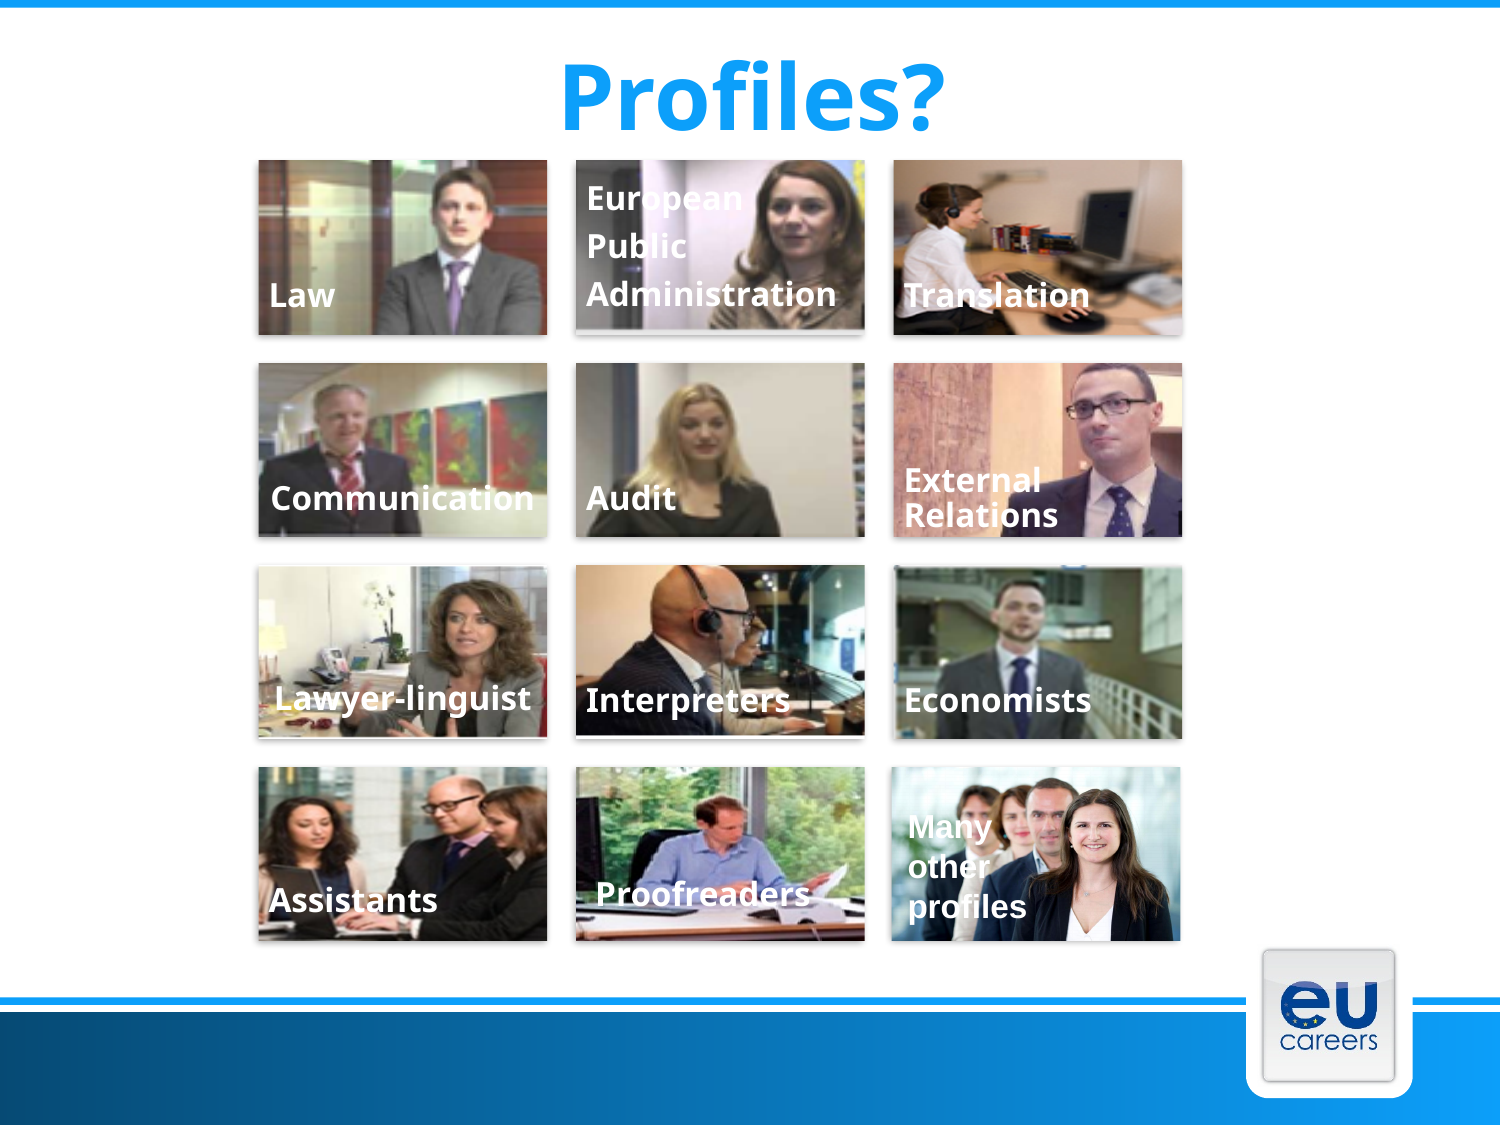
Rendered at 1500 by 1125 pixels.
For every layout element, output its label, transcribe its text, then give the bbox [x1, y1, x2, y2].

picture [1257, 944, 1400, 1087]
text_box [182, 160, 1259, 941]
title Profiles? [76, 0, 1427, 188]
